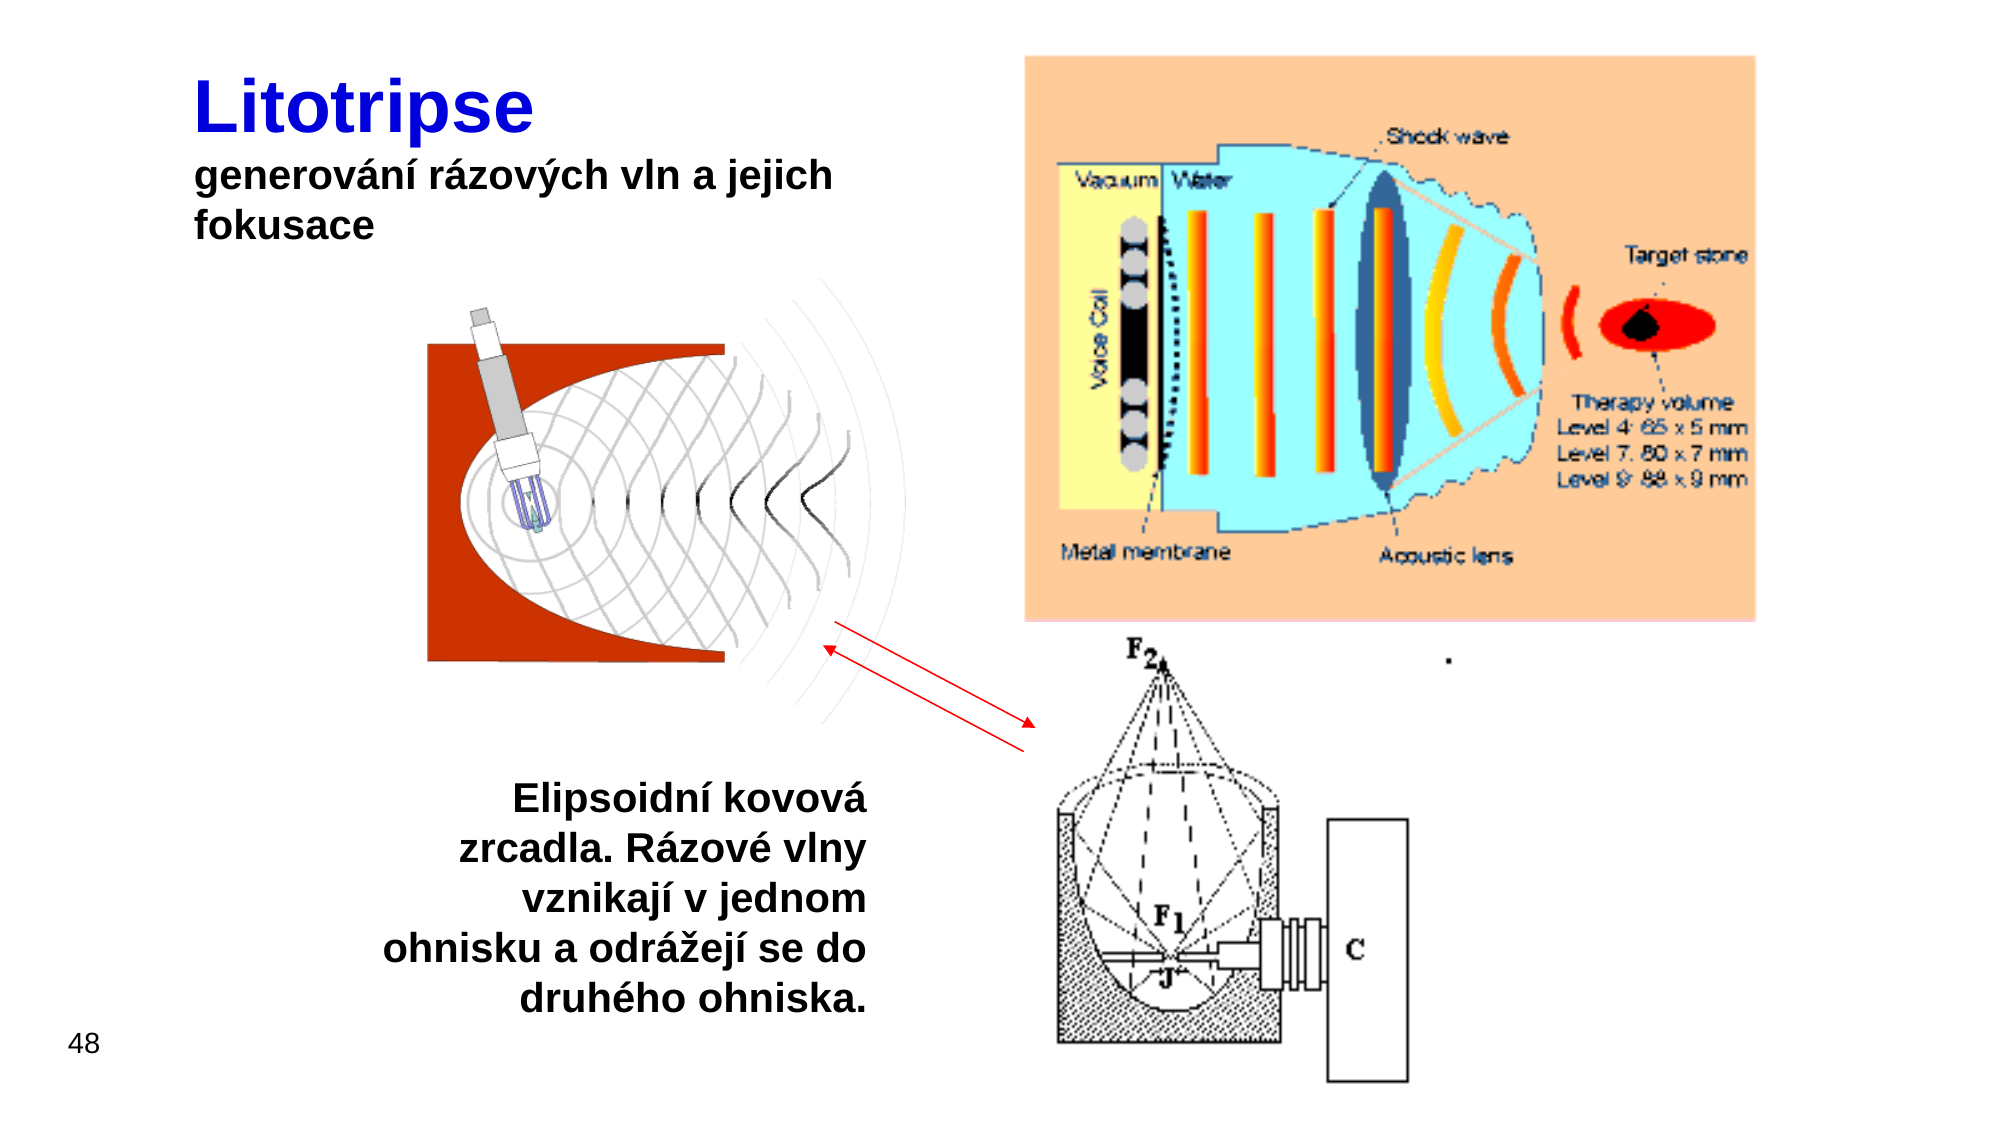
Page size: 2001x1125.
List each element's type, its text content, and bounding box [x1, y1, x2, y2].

title Litotripse generování rázových vln a jejich fokusace [193, 57, 858, 280]
picture [426, 278, 906, 725]
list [988, 632, 1467, 1103]
slide_number 48 [67, 1021, 110, 1063]
text_box Elipsoidní kovová zrcadla. Rázové vlny vznikají v jednom ohnisku a odrážejí se do druhého ohniska. [362, 763, 882, 1029]
picture [1023, 54, 1759, 622]
